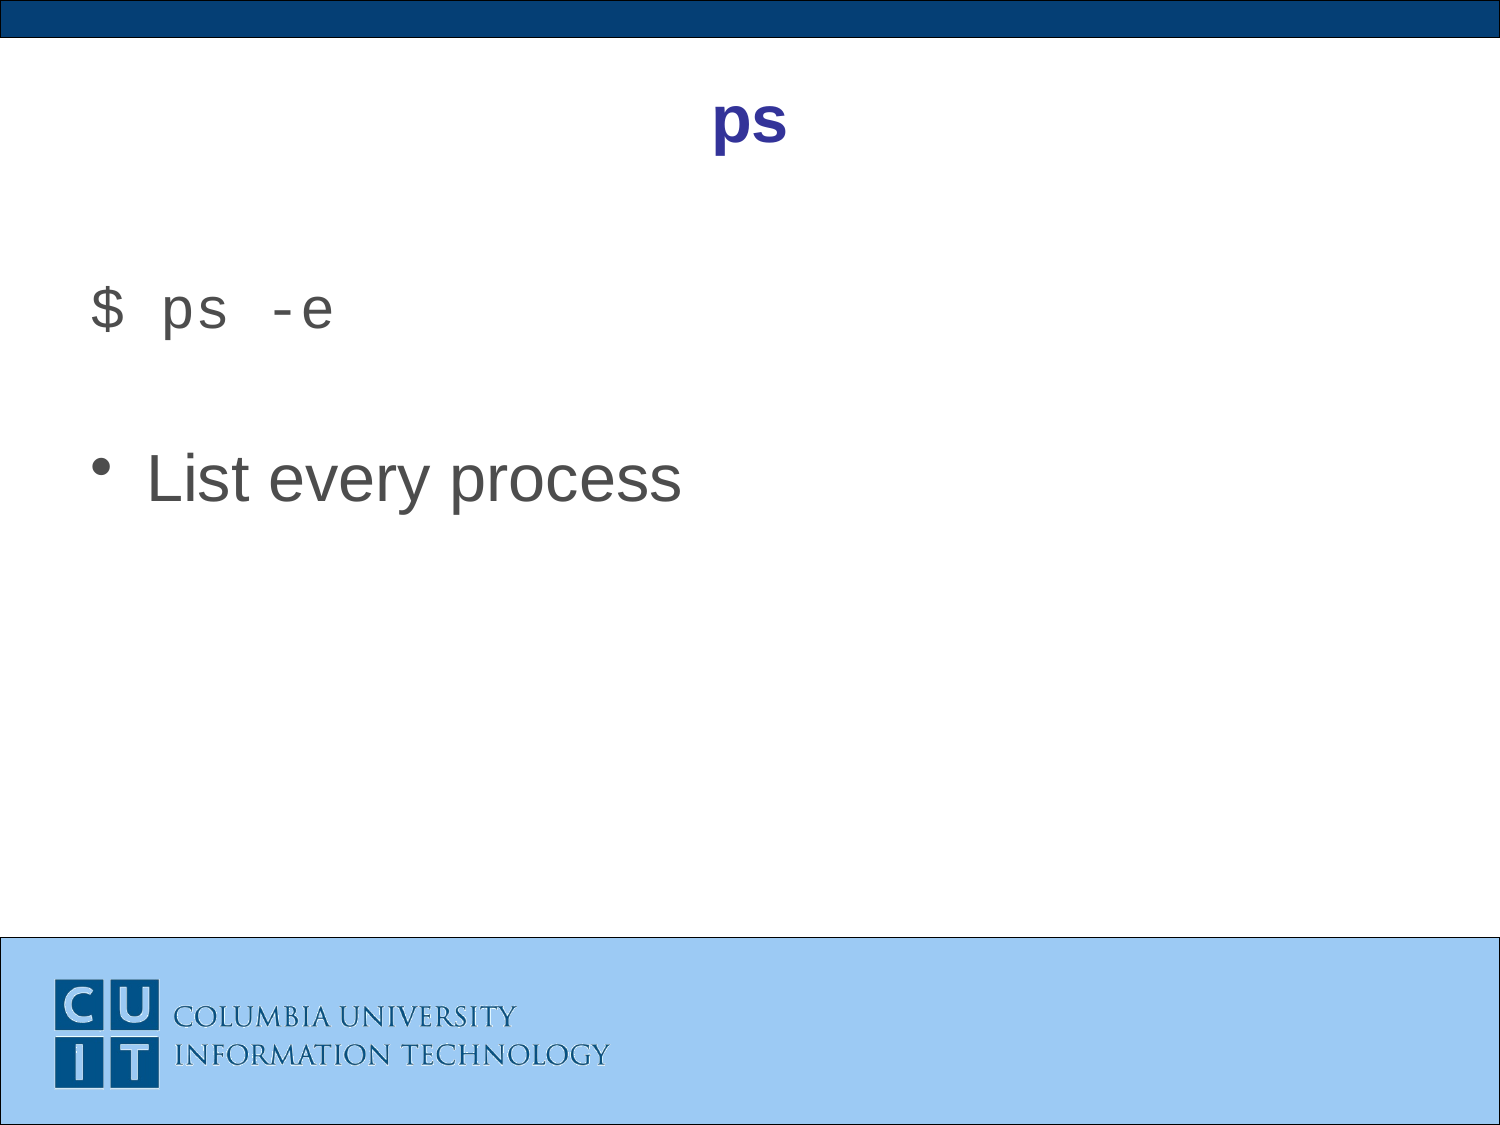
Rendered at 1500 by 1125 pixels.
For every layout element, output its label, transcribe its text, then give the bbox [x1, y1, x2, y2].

title ps [74, 44, 1426, 188]
picture [50, 977, 625, 1090]
list $ ps -e List every process [74, 262, 1426, 901]
